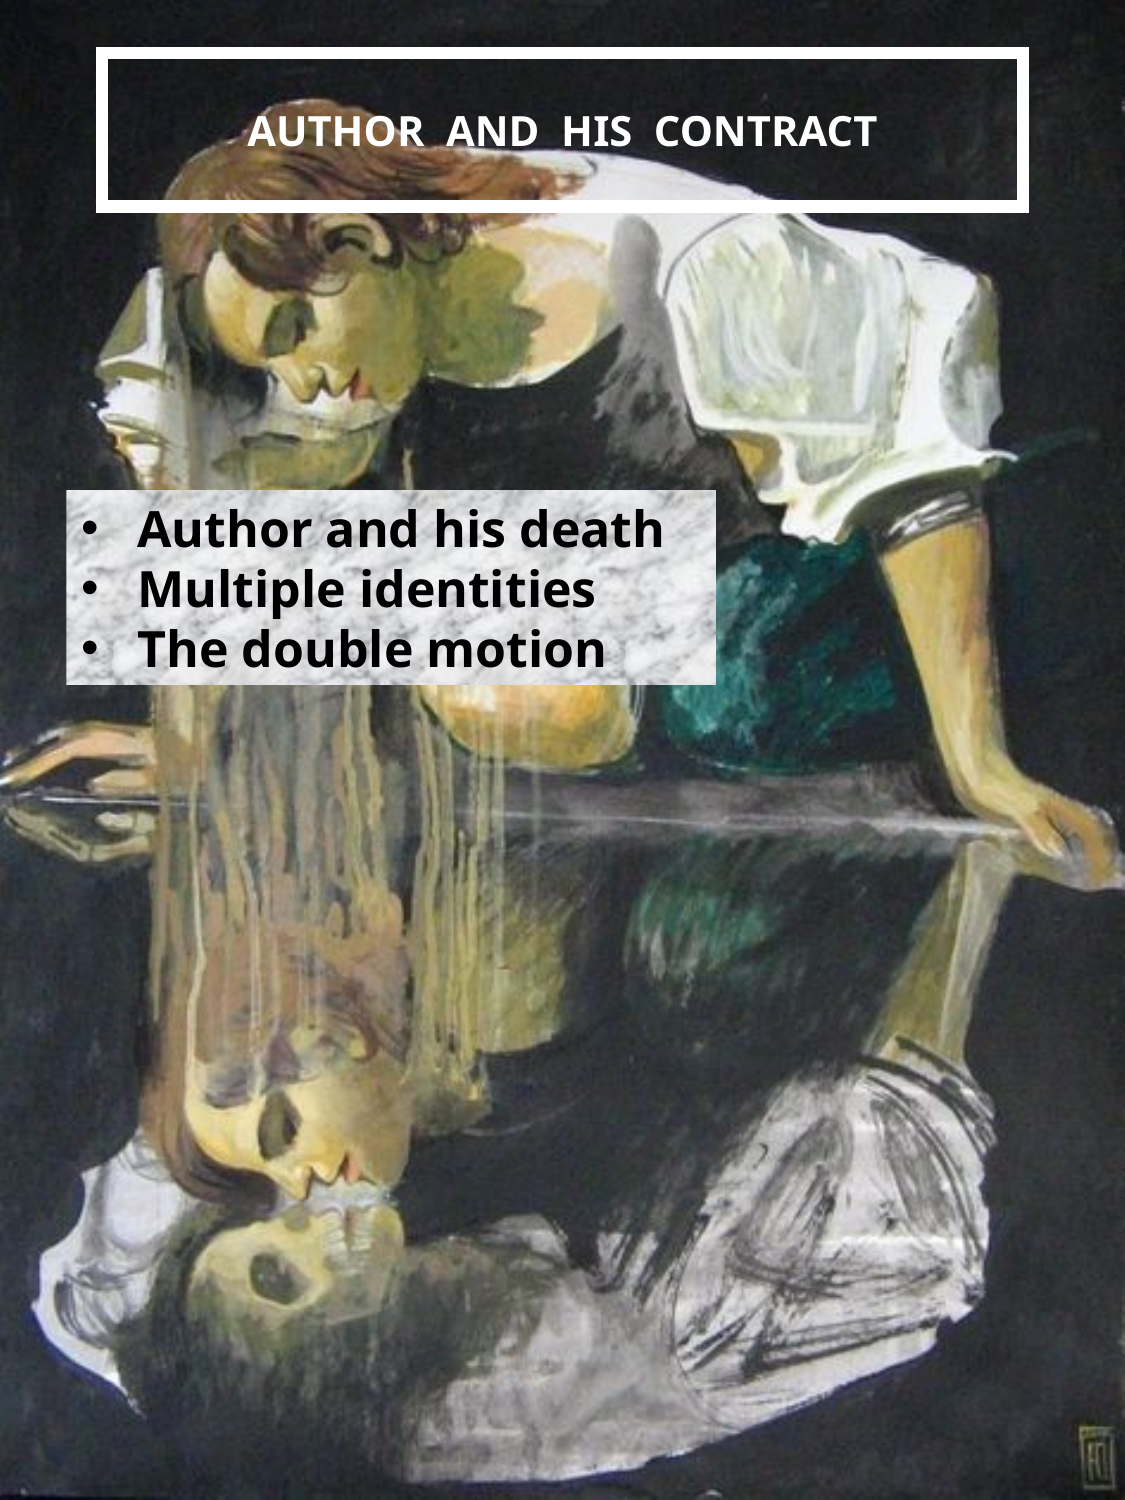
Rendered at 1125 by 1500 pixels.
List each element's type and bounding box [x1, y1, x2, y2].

list [0, 0, 1125, 1500]
